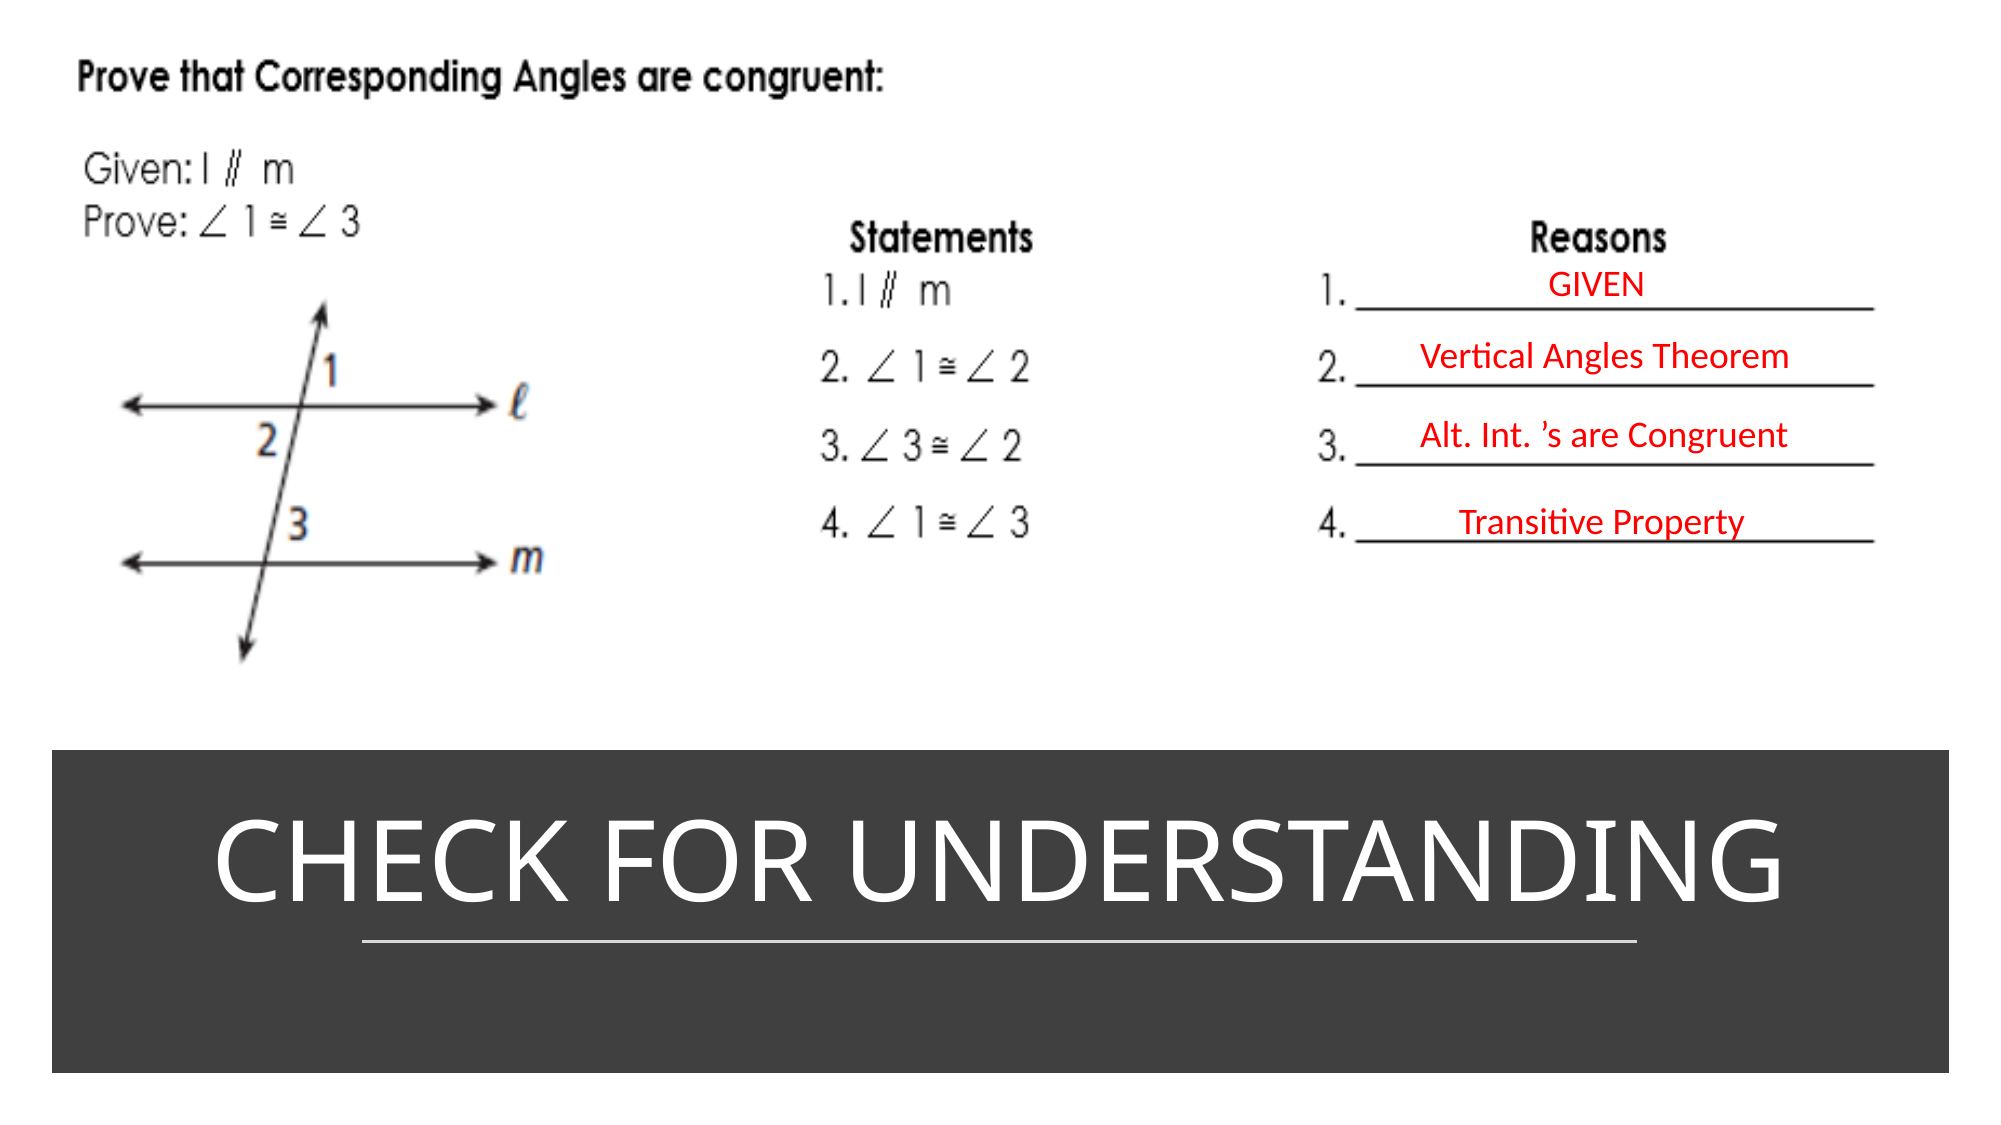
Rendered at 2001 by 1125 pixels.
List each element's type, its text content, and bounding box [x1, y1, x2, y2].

text_box [61, 761, 1939, 1064]
title CHECK FOR UNDERSTANDING [86, 780, 1914, 933]
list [61, 42, 1941, 761]
